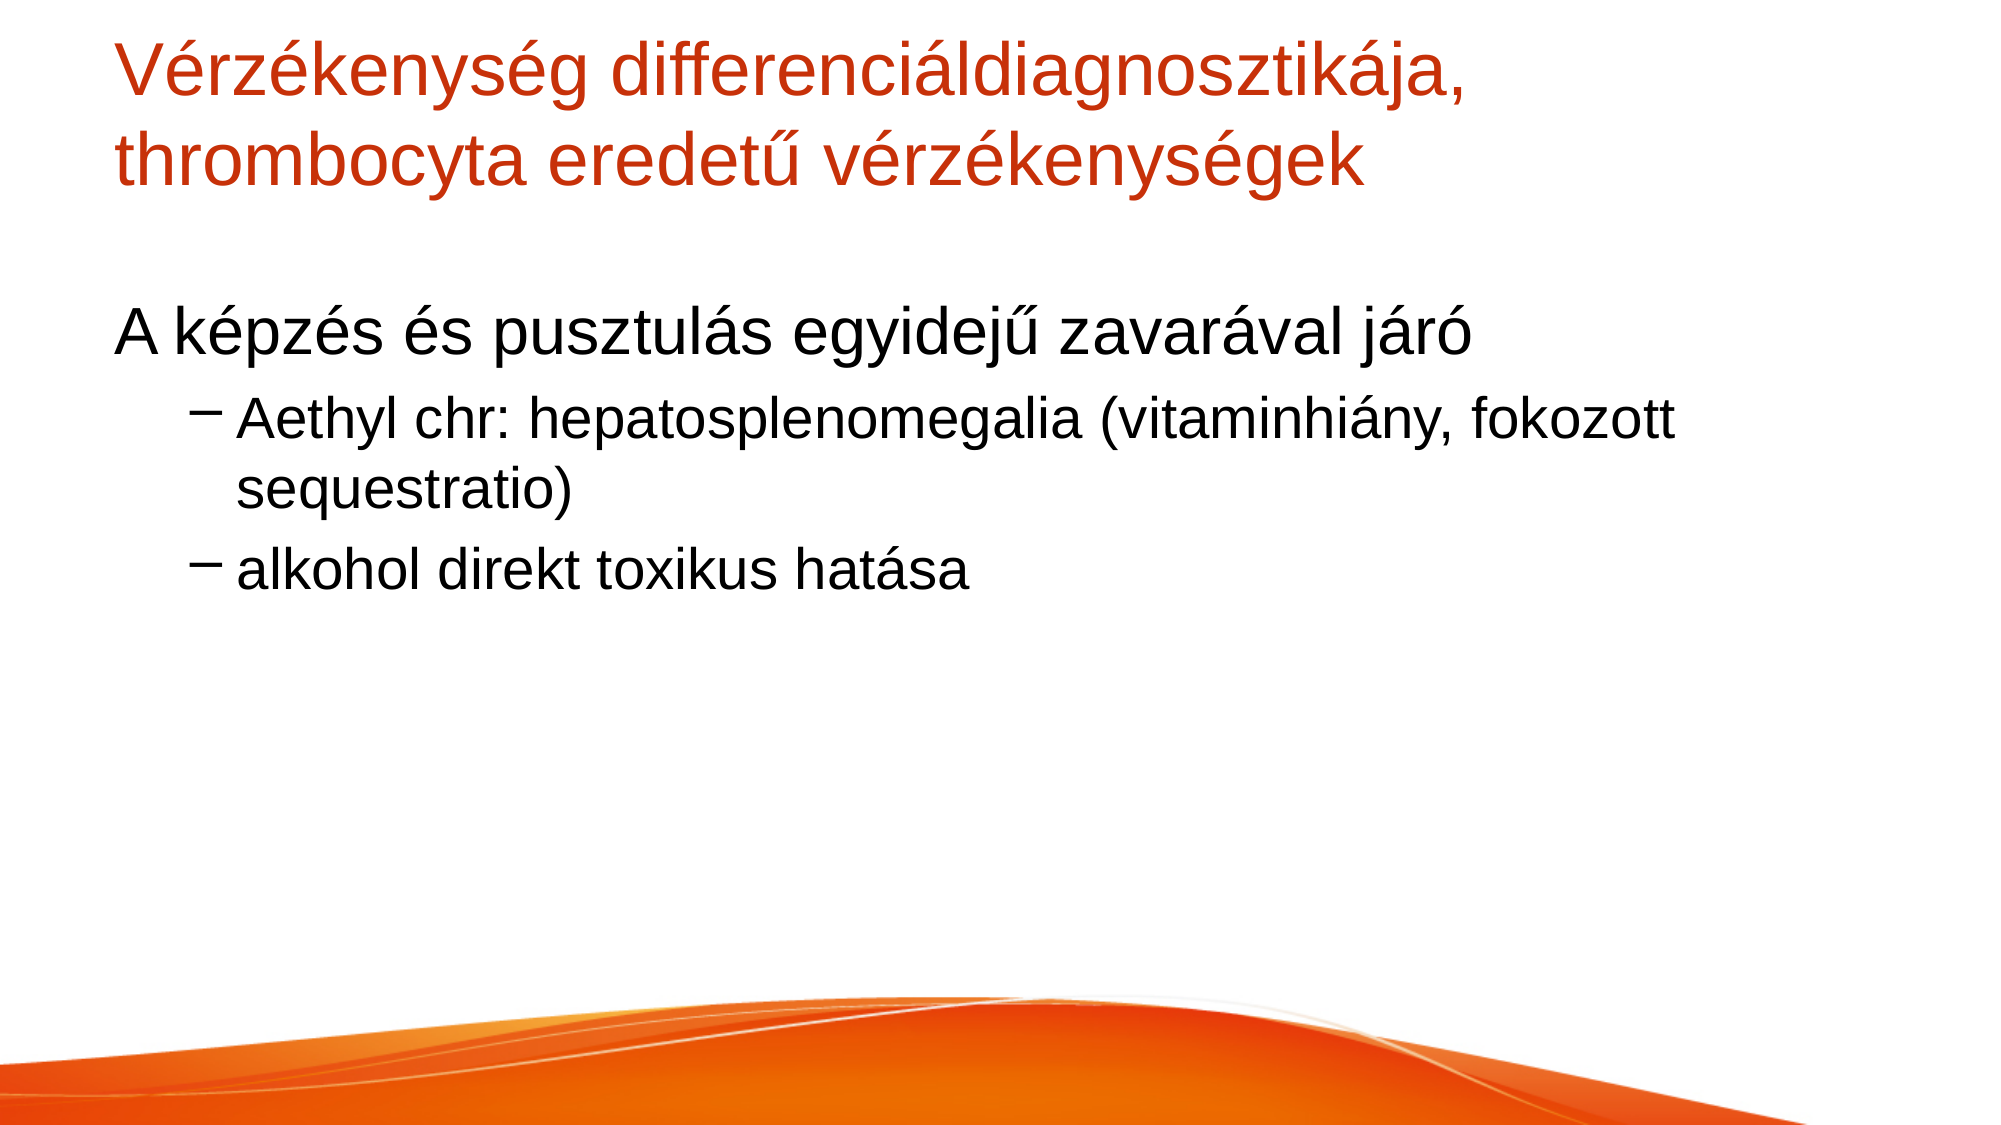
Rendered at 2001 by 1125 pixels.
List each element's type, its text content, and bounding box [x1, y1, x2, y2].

title Vérzékenység differenciáldiagnosztikája, thrombocyta eredetű vérzékenységek [99, 30, 1901, 280]
list A képzés és pusztulás egyidejű zavarával járó Aethyl chr: hepatosplenomegalia (vitaminhiány, fokozott sequestratio) alkohol direkt toxikus hatása [99, 280, 1901, 1006]
picture [0, 0, 2000, 1125]
